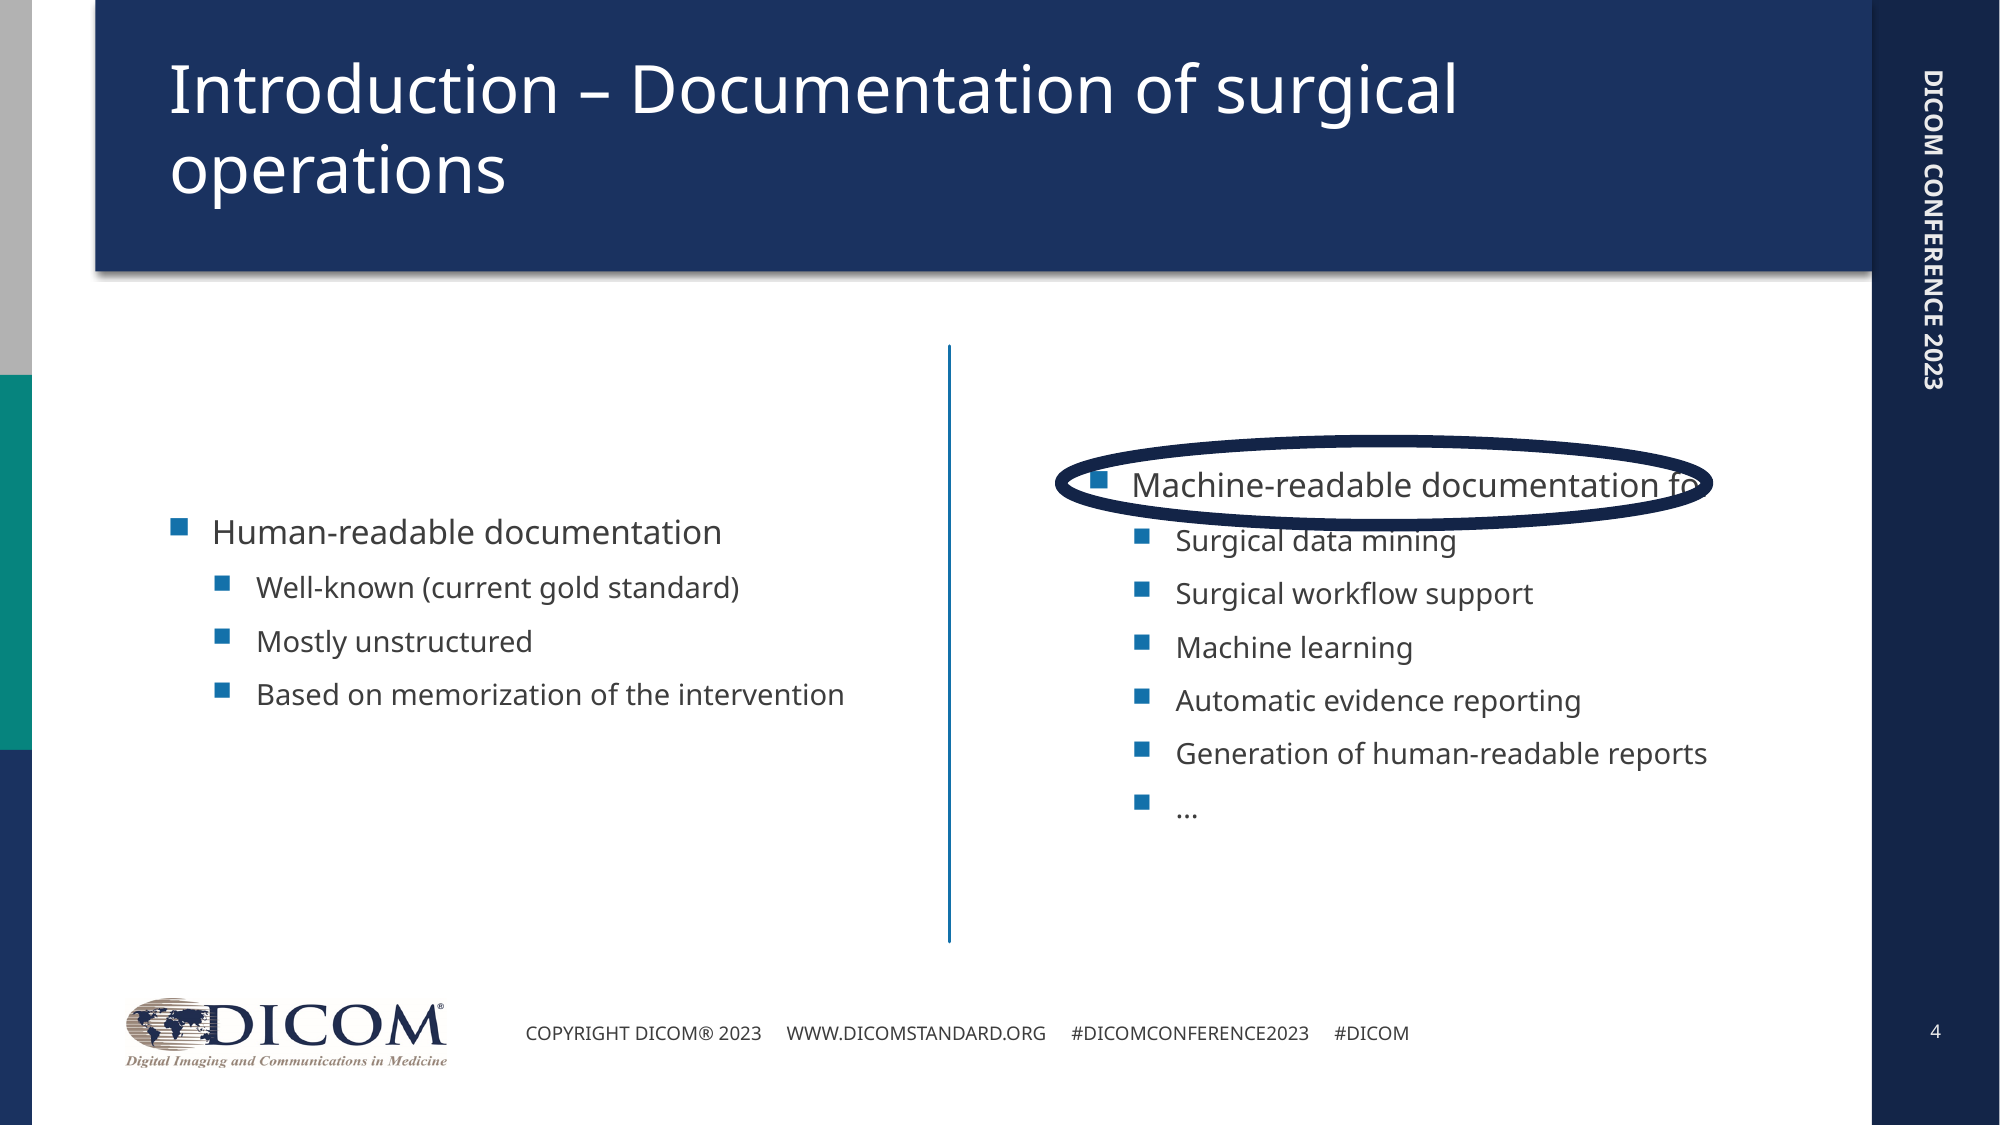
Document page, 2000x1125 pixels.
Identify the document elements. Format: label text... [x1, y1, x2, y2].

list Machine-readable documentation for Surgical data mining Surgical workflow support Machine learning Automatic evidence reporting Generation of human-readable reports … [1013, 346, 1808, 942]
text_box [1059, 439, 1709, 528]
title Introduction – Documentation of surgical operations [154, 62, 1809, 215]
footer Copyright DICOM® 2023 www.dicomstandard.org #DICOMConference2023 #DICOM [510, 1002, 1662, 1063]
slide_number 4 [1871, 1002, 2000, 1063]
picture [125, 998, 447, 1068]
list Human-readable documentation Well-known (current gold standard) Mostly unstructured Based on memorization of the intervention [94, 346, 888, 942]
